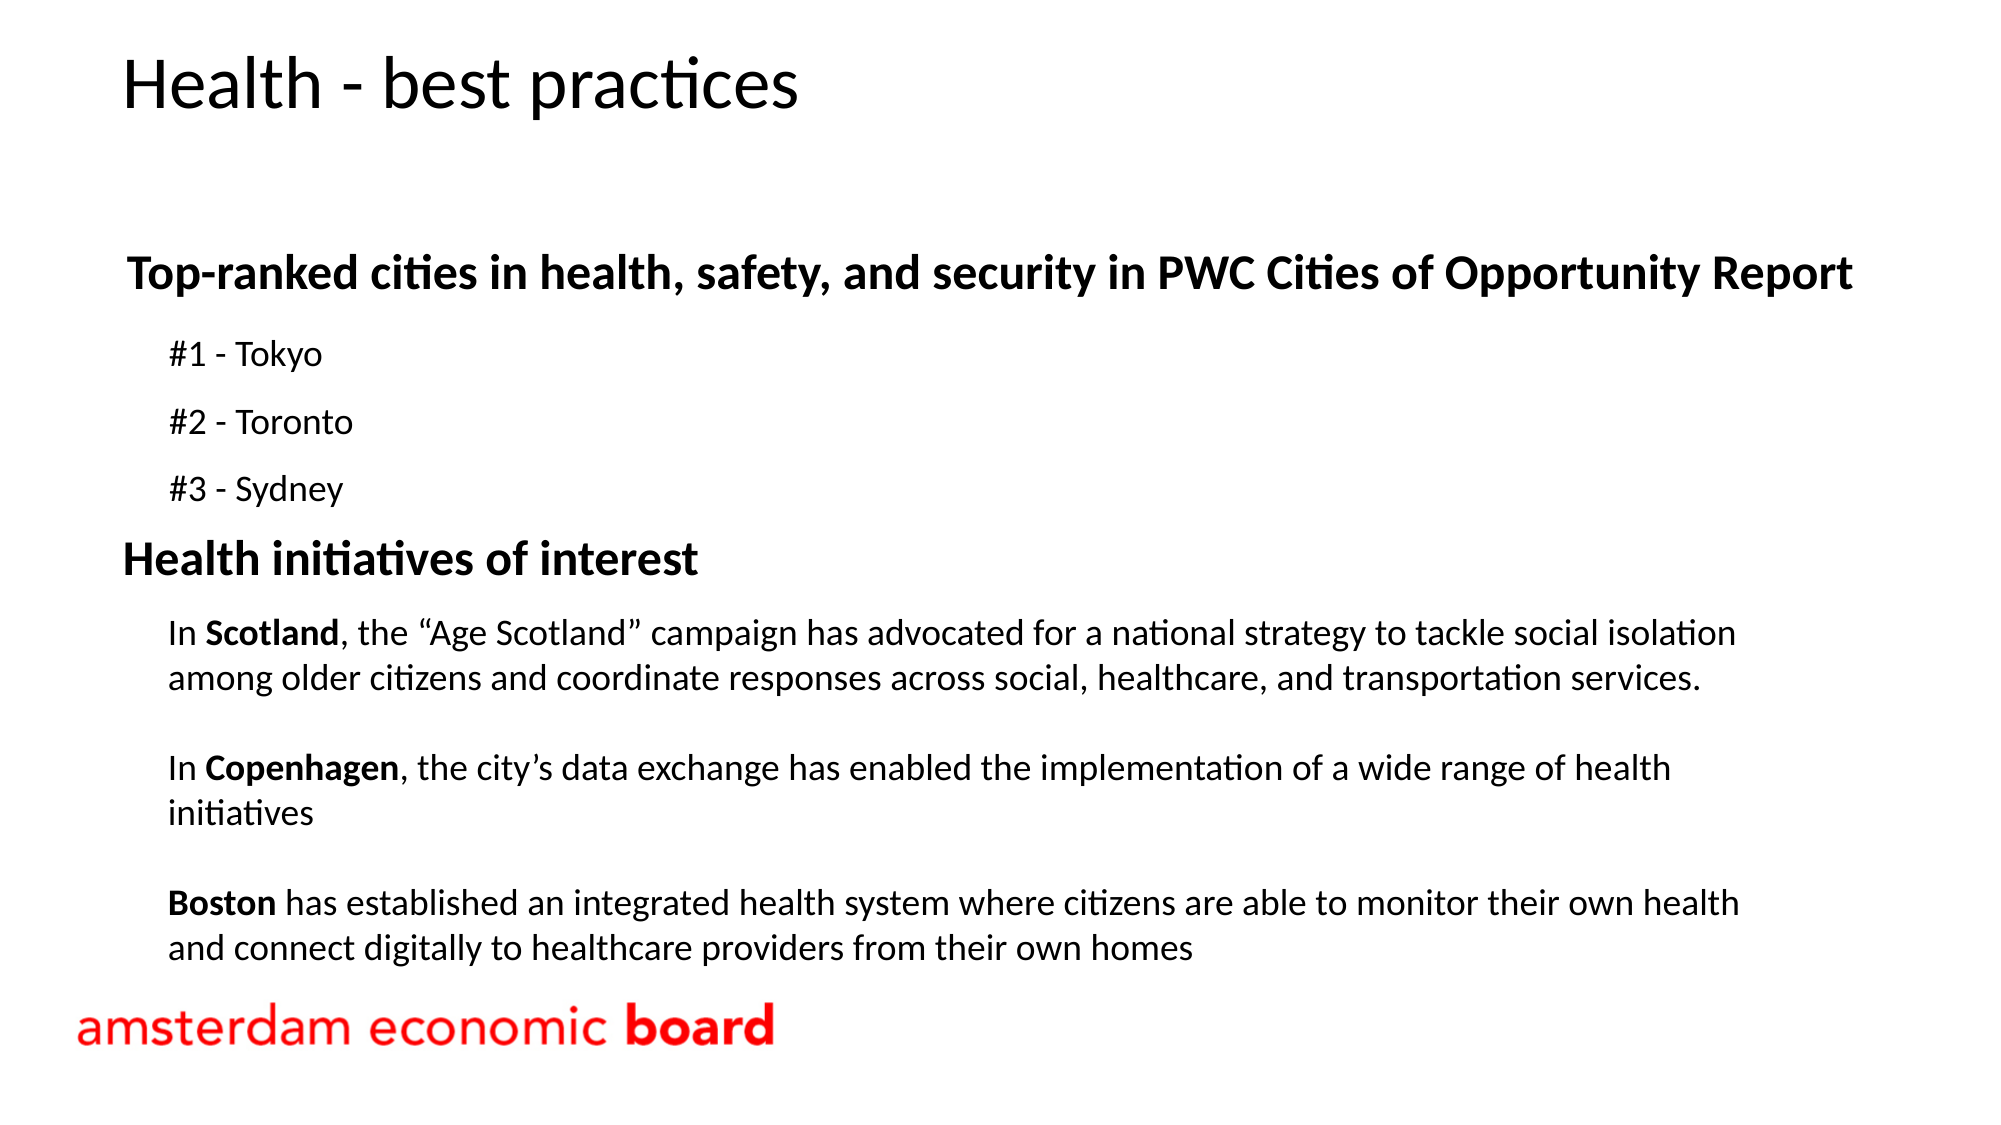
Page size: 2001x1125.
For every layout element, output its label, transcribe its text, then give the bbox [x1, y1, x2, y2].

text_box Health initiatives of interest [108, 517, 731, 593]
text_box #1 - Tokyo [154, 321, 339, 382]
text_box In Scotland, the “Age Scotland” campaign has advocated for a national strategy to tackle social isolation among older citizens and coordinate responses across social, healthcare, and transportation services. In Copenhagen, the city’s data exchange has enabled the implementation of a wide range of health initiatives Boston has established an integrated health system where citizens are able to monitor their own health and connect digitally to healthcare providers from their own homes [153, 600, 1812, 1066]
text_box Top-ranked cities in health, safety, and security in PWC Cities of Opportunity Report [112, 232, 1870, 307]
text_box #2 - Toronto [154, 389, 369, 450]
text_box Health - best practices [108, 26, 1914, 131]
picture [24, 987, 847, 1067]
text_box #3 - Sydney [154, 457, 359, 517]
